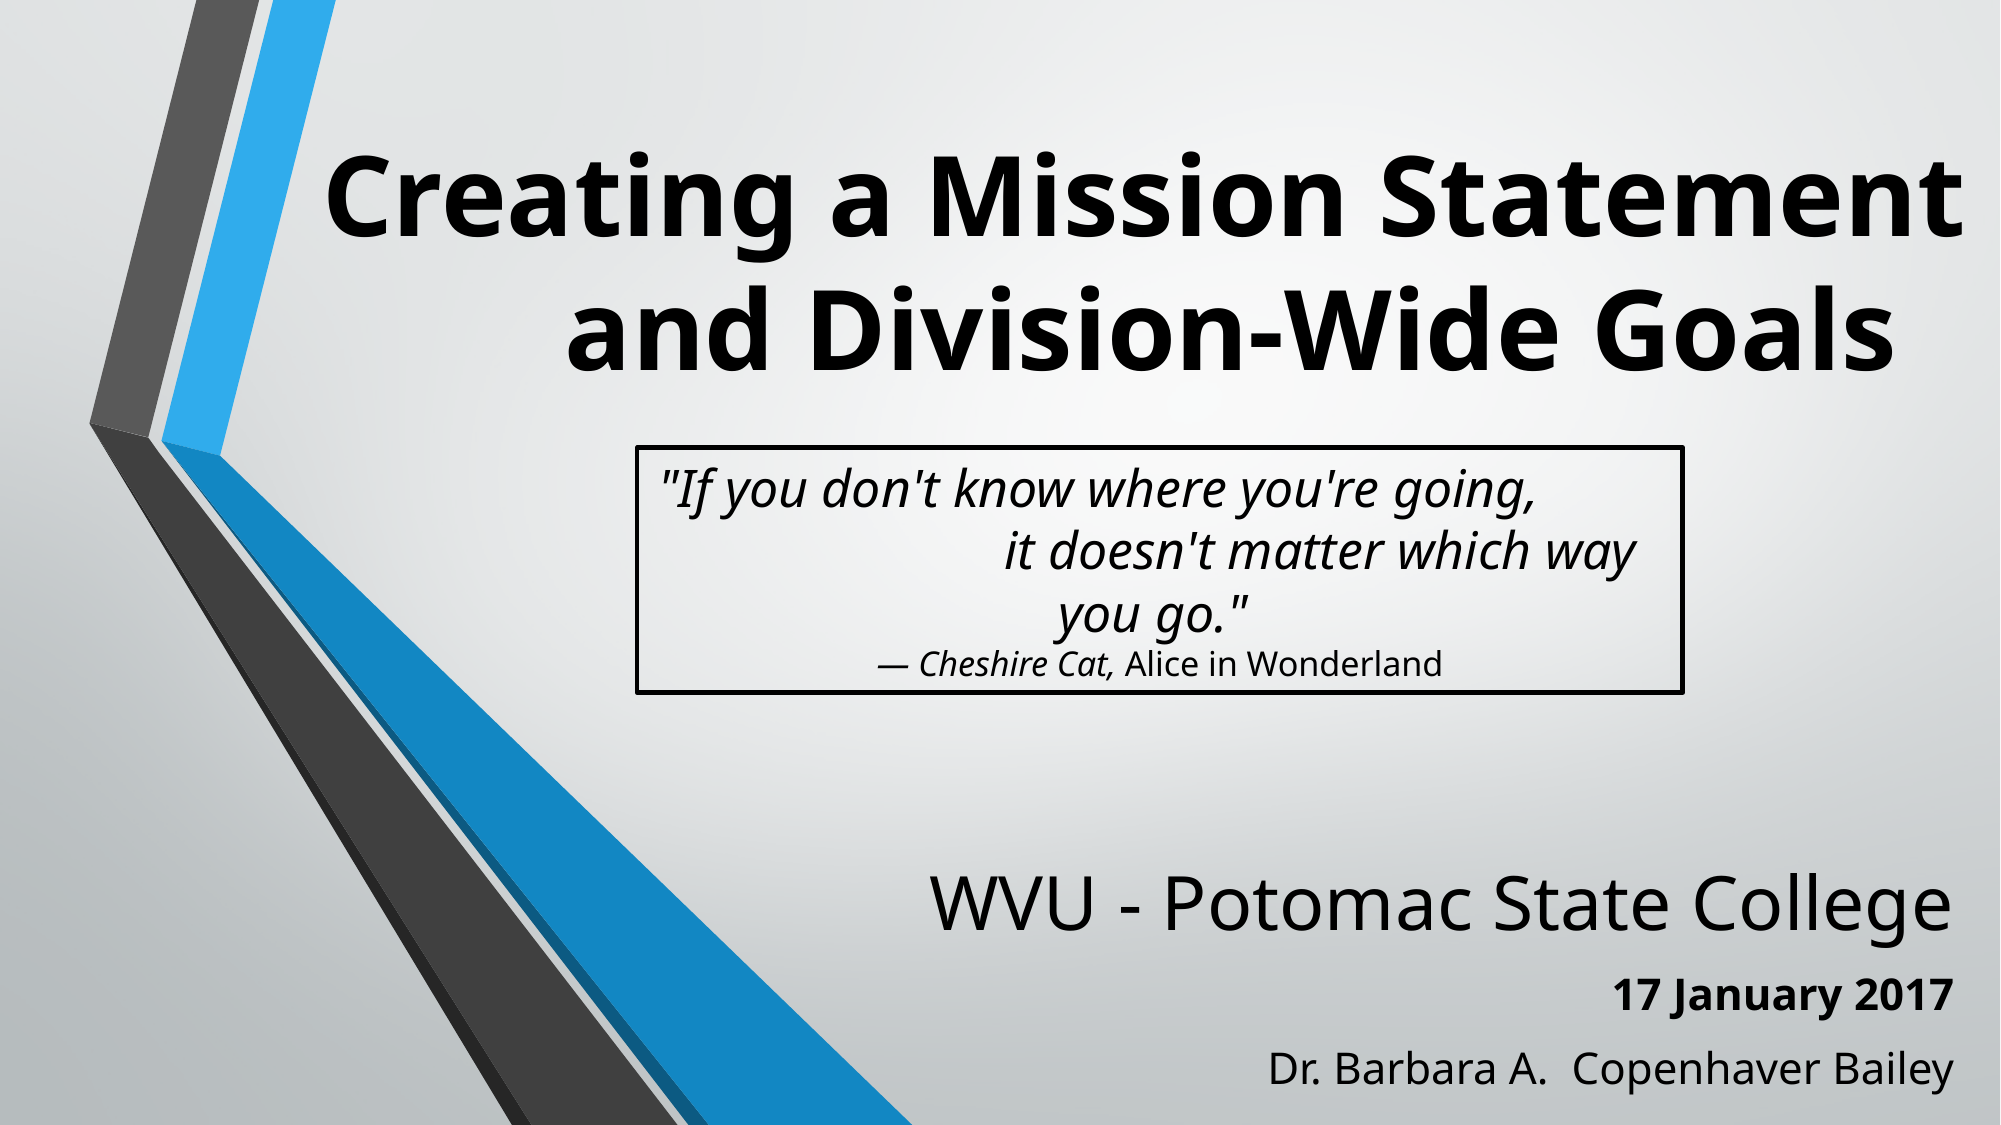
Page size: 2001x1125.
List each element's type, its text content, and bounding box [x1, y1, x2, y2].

subtitle WVU - Potomac State College 17 January 2017 Dr. Barbara A. Copenhaver Bailey [469, 847, 1970, 1125]
title Creating a Mission Statement and Division-Wide Goals [303, 97, 1986, 400]
text_box "If you don't know where you're going, it doesn't matter which way you go." — Cheshire Cat, Alice in Wonderland [637, 447, 1683, 693]
